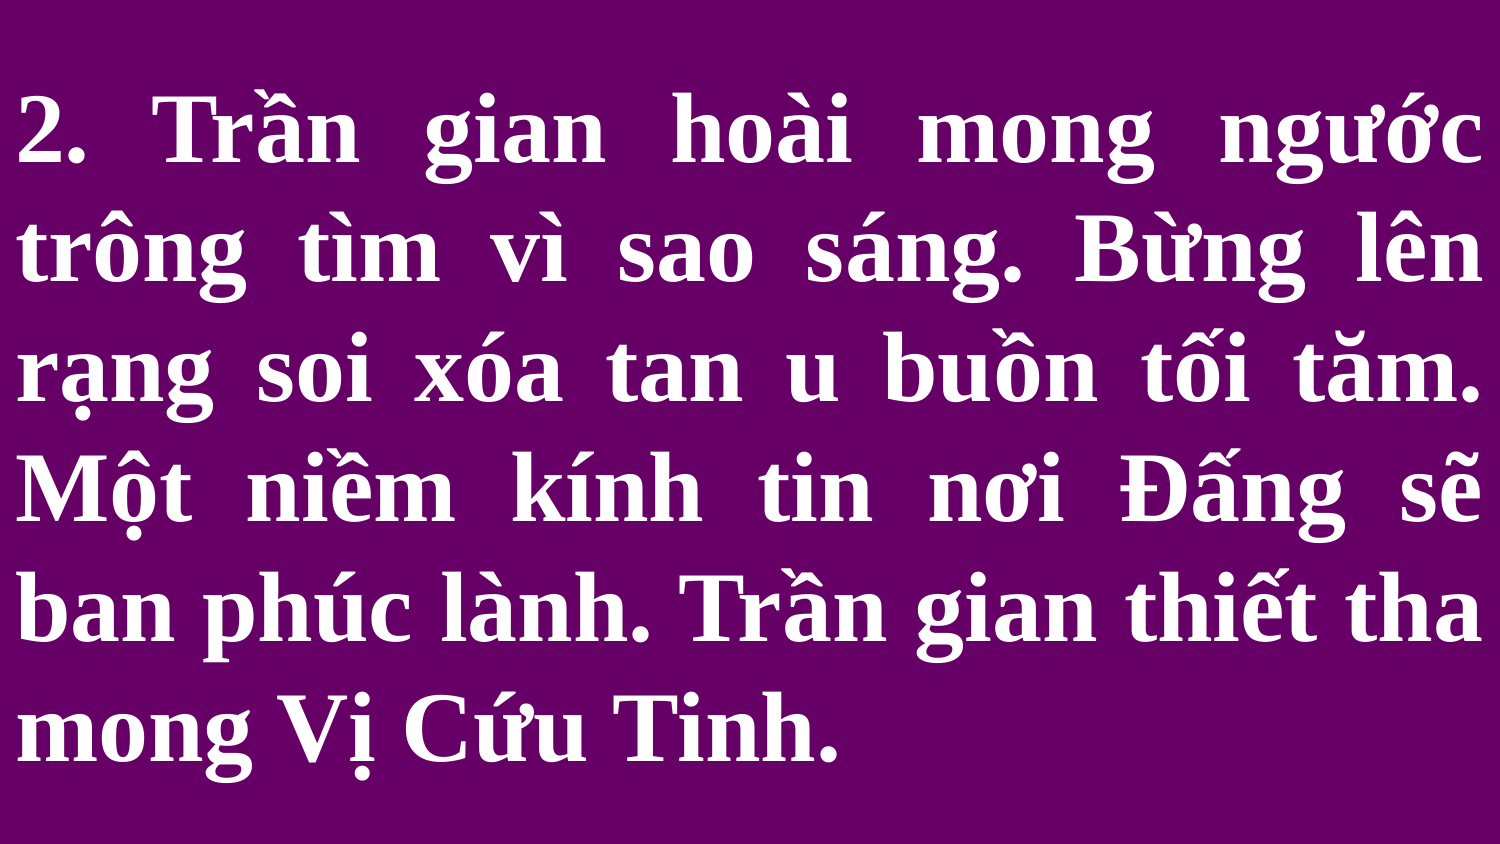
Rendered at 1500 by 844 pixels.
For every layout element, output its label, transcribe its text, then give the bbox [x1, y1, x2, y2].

title 2. Trần gian hoài mong ngước trông tìm vì sao sáng. Bừng lên rạng soi xóa tan u buồn tối tăm. Một niềm kính tin nơi Đấng sẽ ban phúc lành. Trần gian thiết tha mong Vị Cứu Tinh. [0, 0, 1500, 844]
